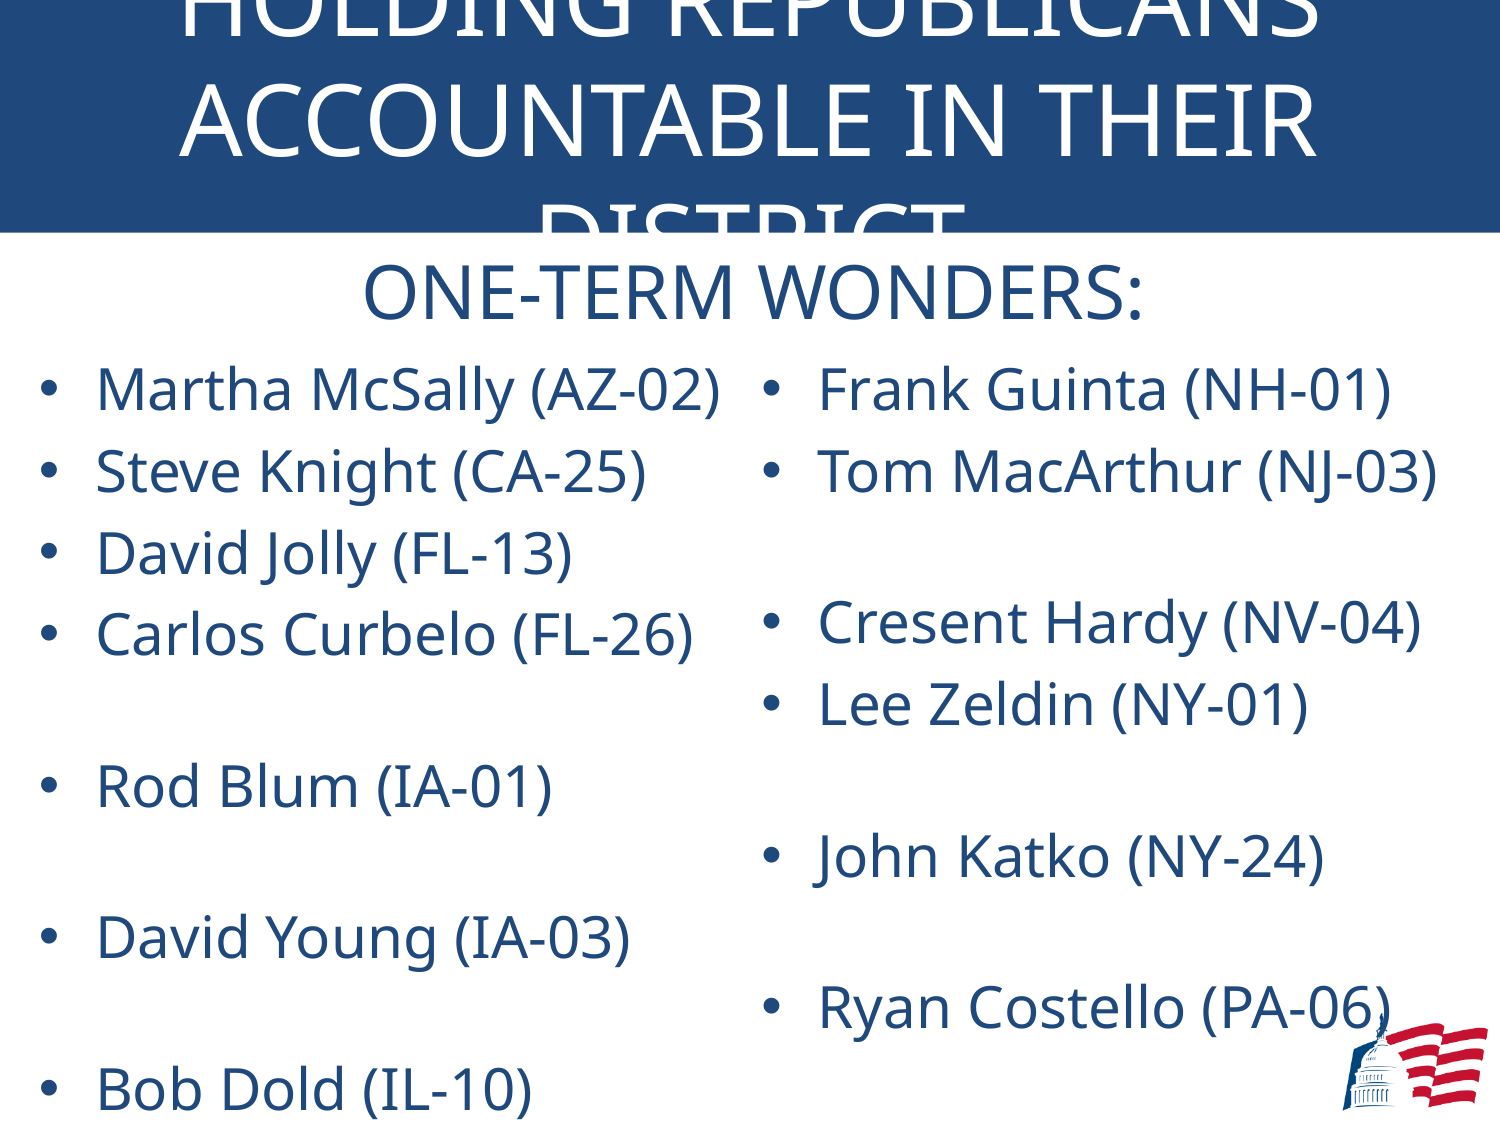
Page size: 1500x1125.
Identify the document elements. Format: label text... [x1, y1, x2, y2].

list Martha McSally (AZ-02) Steve Knight (CA-25) David Jolly (FL-13) Carlos Curbelo (FL-26) Rod Blum (IA-01) David Young (IA-03) Bob Dold (IL-10) Mike Bost (IL-12) Bruce Poliquin (ME-02) Frank Guinta (NH-01) Tom MacArthur (NJ-03) Cresent Hardy (NV-04) Lee Zeldin (NY-01) John Katko (NY-24) Ryan Costello (PA-06) Will Hurd (TX-23) Barbara Comstock (VA-10) [23, 344, 1499, 1088]
picture [1325, 1088, 1494, 1112]
title Holding Republicans Accountable in Their District [0, 0, 1500, 233]
text_box One-Term Wonders: [346, 237, 1161, 342]
